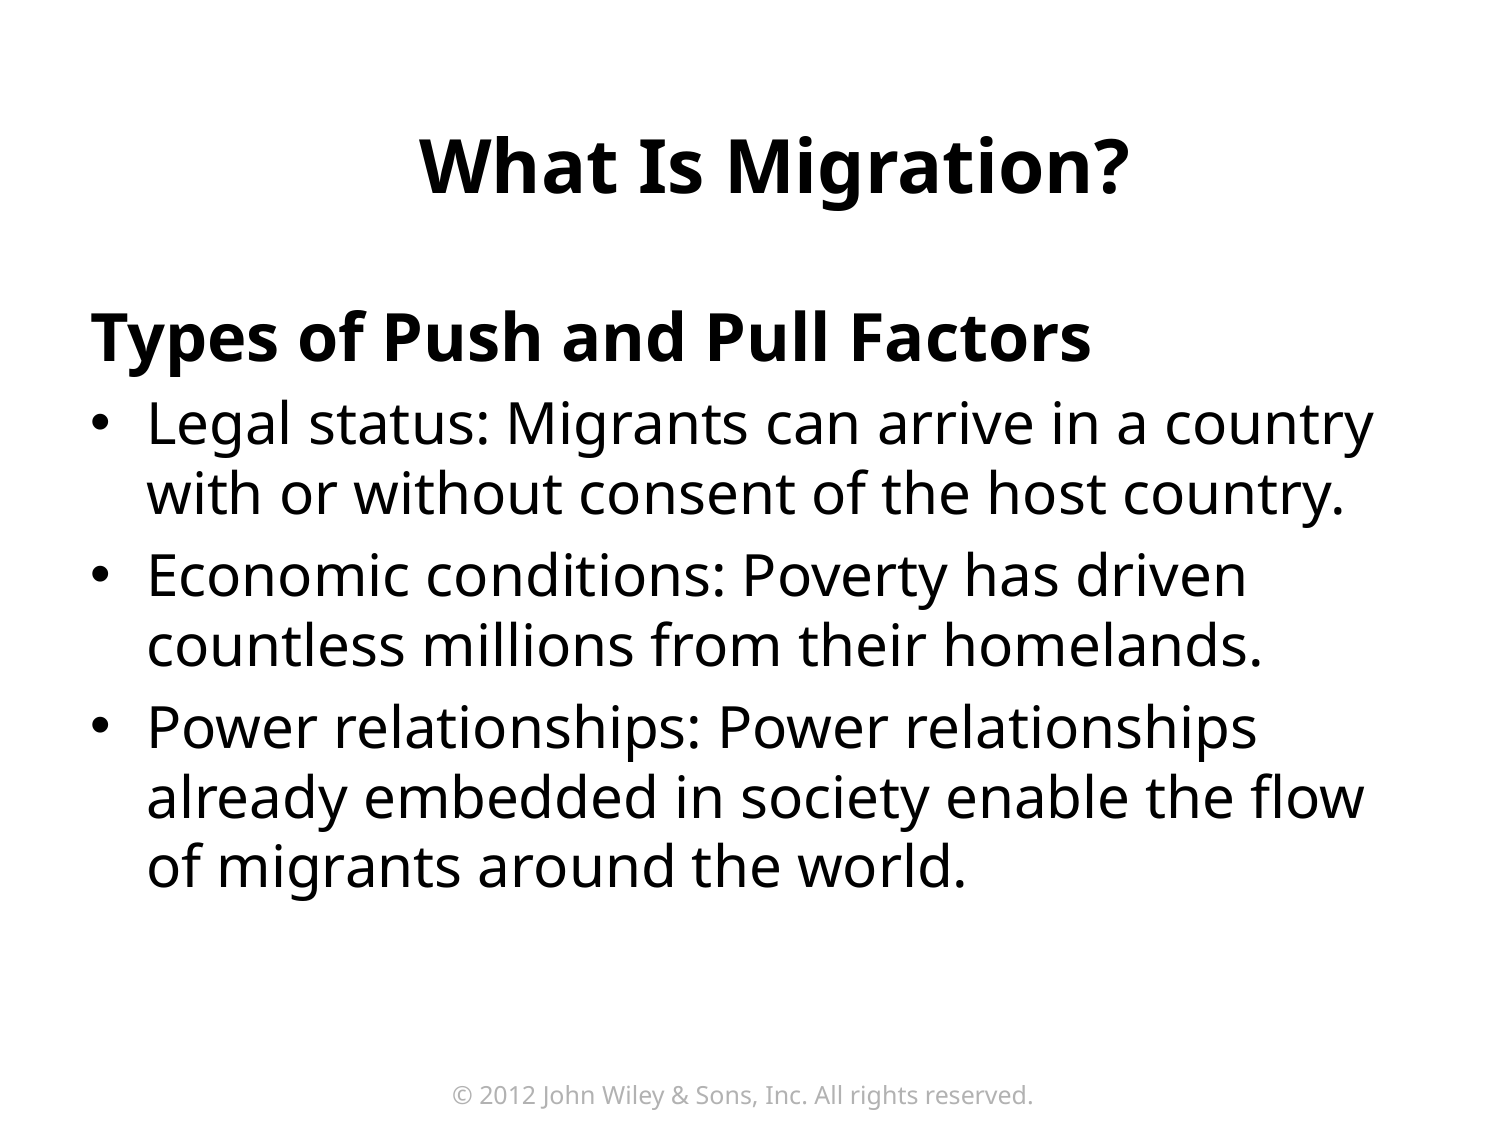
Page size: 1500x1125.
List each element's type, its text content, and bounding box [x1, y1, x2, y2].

footer © 2012 John Wiley & Sons, Inc. All rights reserved. [406, 1065, 1094, 1125]
list Types of Push and Pull Factors Legal status: Migrants can arrive in a country with or without consent of the host country. Economic conditions: Poverty has driven countless millions from their homelands. Power relationships: Power relationships already embedded in society enable the flow of migrants around the world. [74, 286, 1426, 1125]
text_box What Is Migration? [99, 70, 1450, 258]
